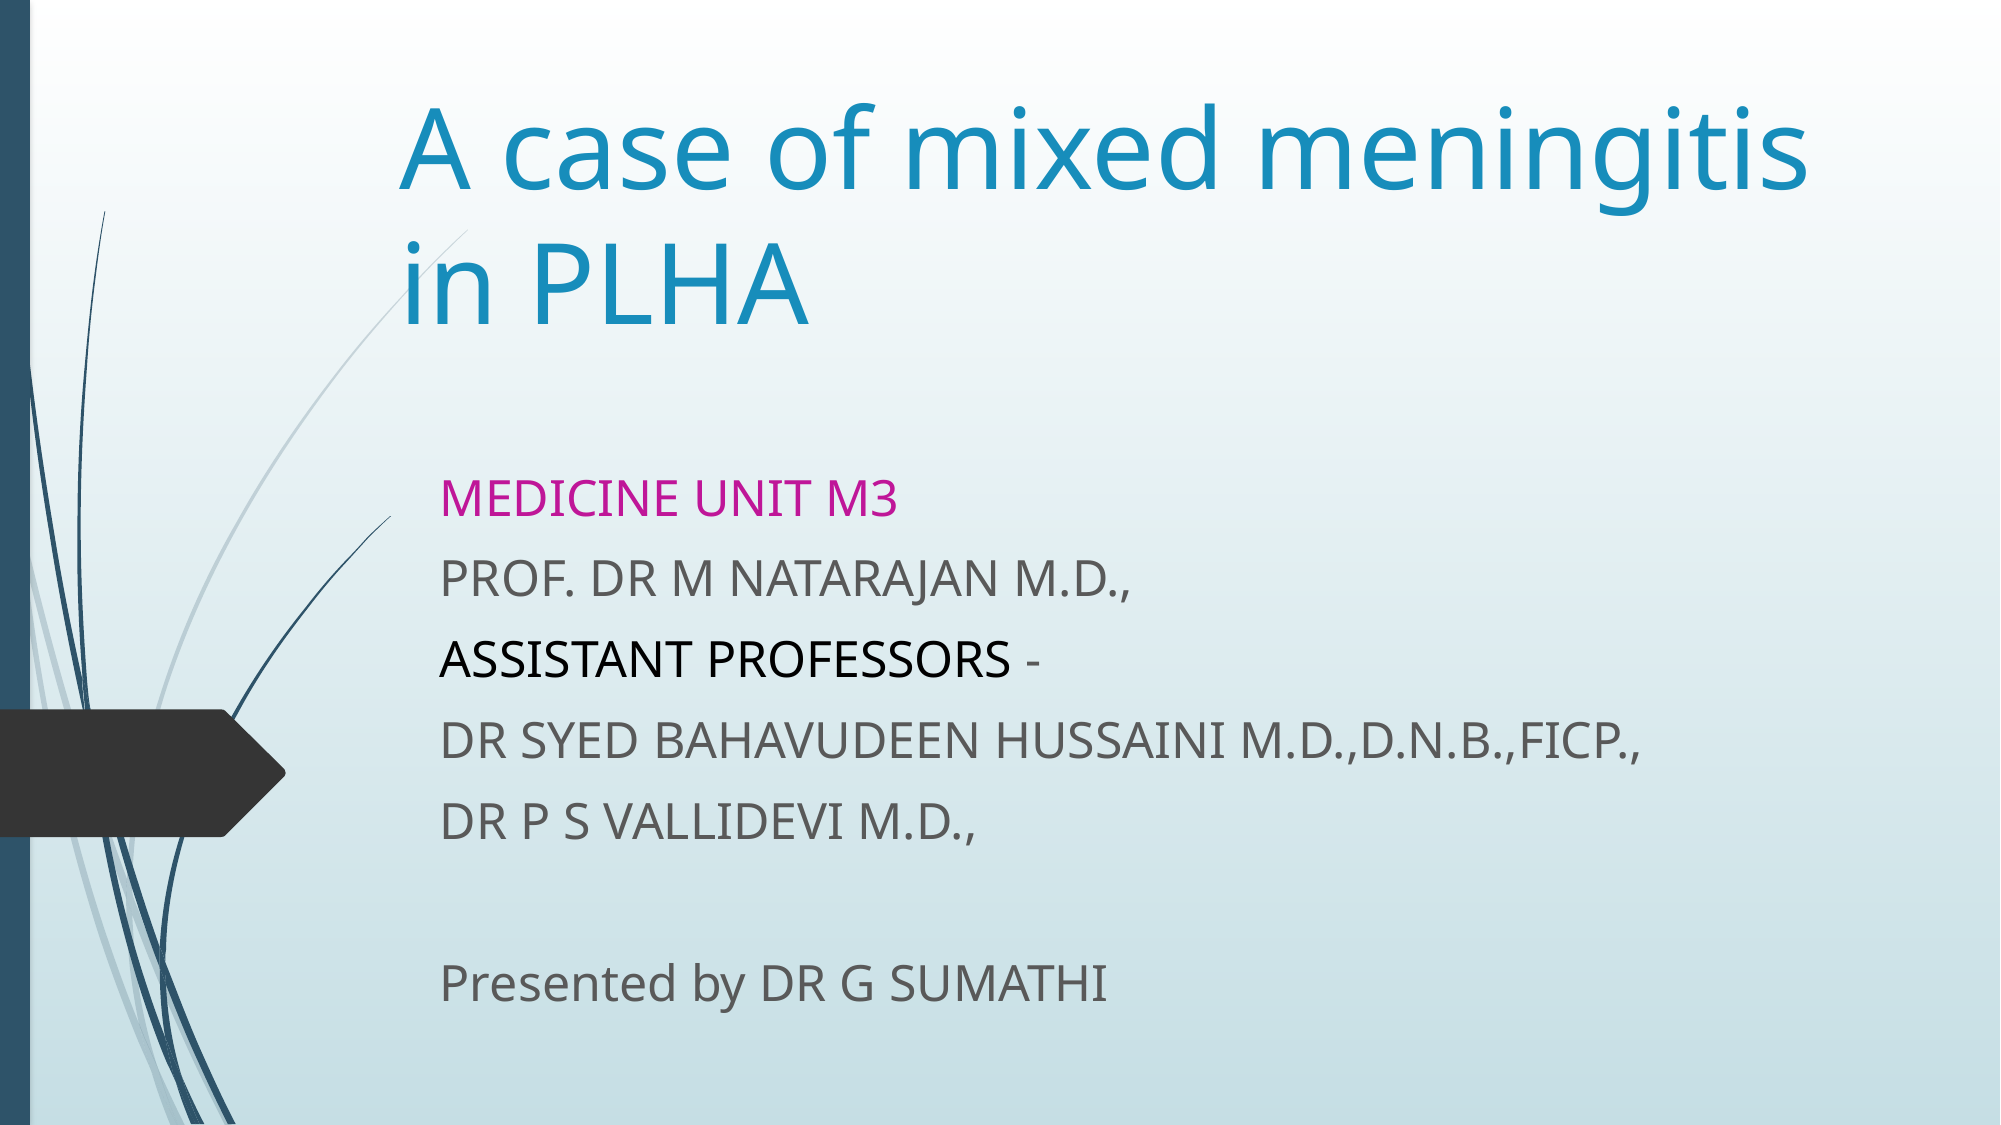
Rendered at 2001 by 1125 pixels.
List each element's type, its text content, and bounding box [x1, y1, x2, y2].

subtitle MEDICINE UNIT M3 PROF. DR M NATARAJAN M.D., ASSISTANT PROFESSORS - DR SYED BAHAVUDEEN HUSSAINI M.D.,D.N.B.,FICP., DR P S VALLIDEVI M.D., Presented by DR G SUMATHI [424, 458, 1888, 1125]
title A case of mixed meningitis in PLHA [384, 42, 1848, 355]
